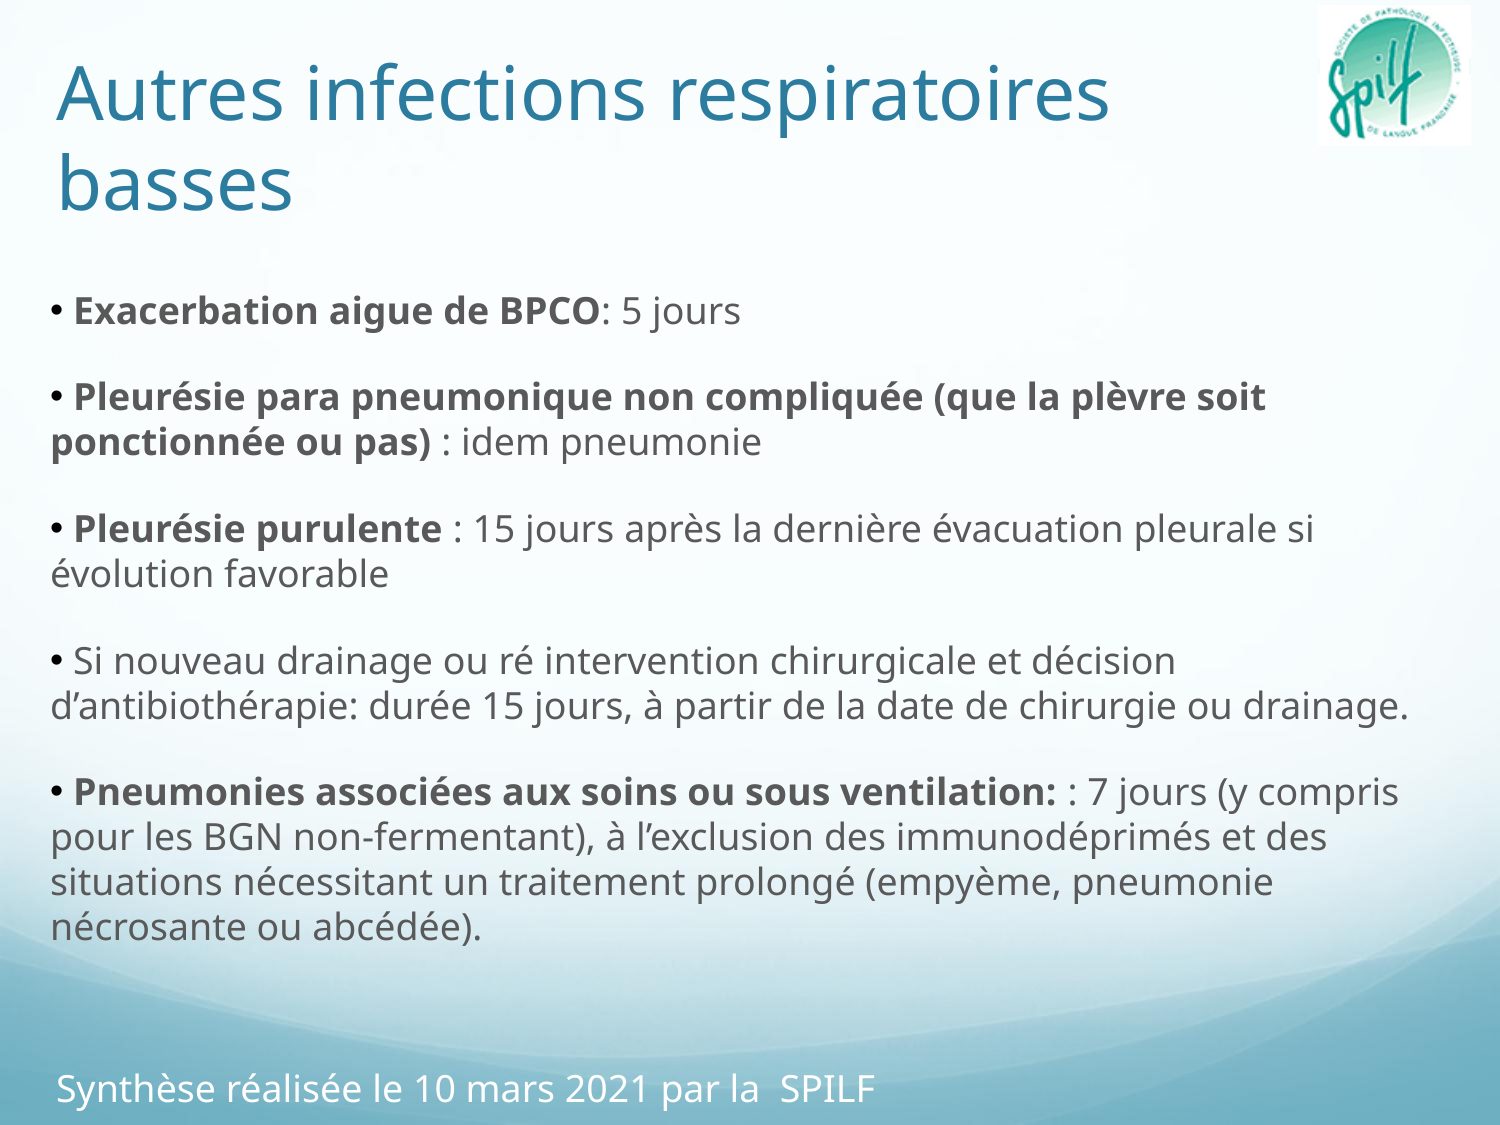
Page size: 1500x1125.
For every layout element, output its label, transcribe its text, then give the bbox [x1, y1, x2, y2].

subtitle Exacerbation aigue de BPCO: 5 jours Pleurésie para pneumonique non compliquée (que la plèvre soit ponctionnée ou pas) : idem pneumonie Pleurésie purulente : 15 jours après la dernière évacuation pleurale si évolution favorable Si nouveau drainage ou ré intervention chirurgicale et décision d’antibiothérapie: durée 15 jours, à partir de la date de chirurgie ou drainage. Pneumonies associées aux soins ou sous ventilation: : 7 jours (y compris pour les BGN non-fermentant), à l’exclusion des immunodéprimés et des situations nécessitant un traitement prolongé (empyème, pneumonie nécrosante ou abcédée). [35, 278, 1465, 993]
title Autres infections respiratoires basses [41, 18, 1270, 233]
picture [0, 0, 1500, 1125]
footer Synthèse réalisée le 10 mars 2021 par la SPILF [41, 1050, 1022, 1125]
